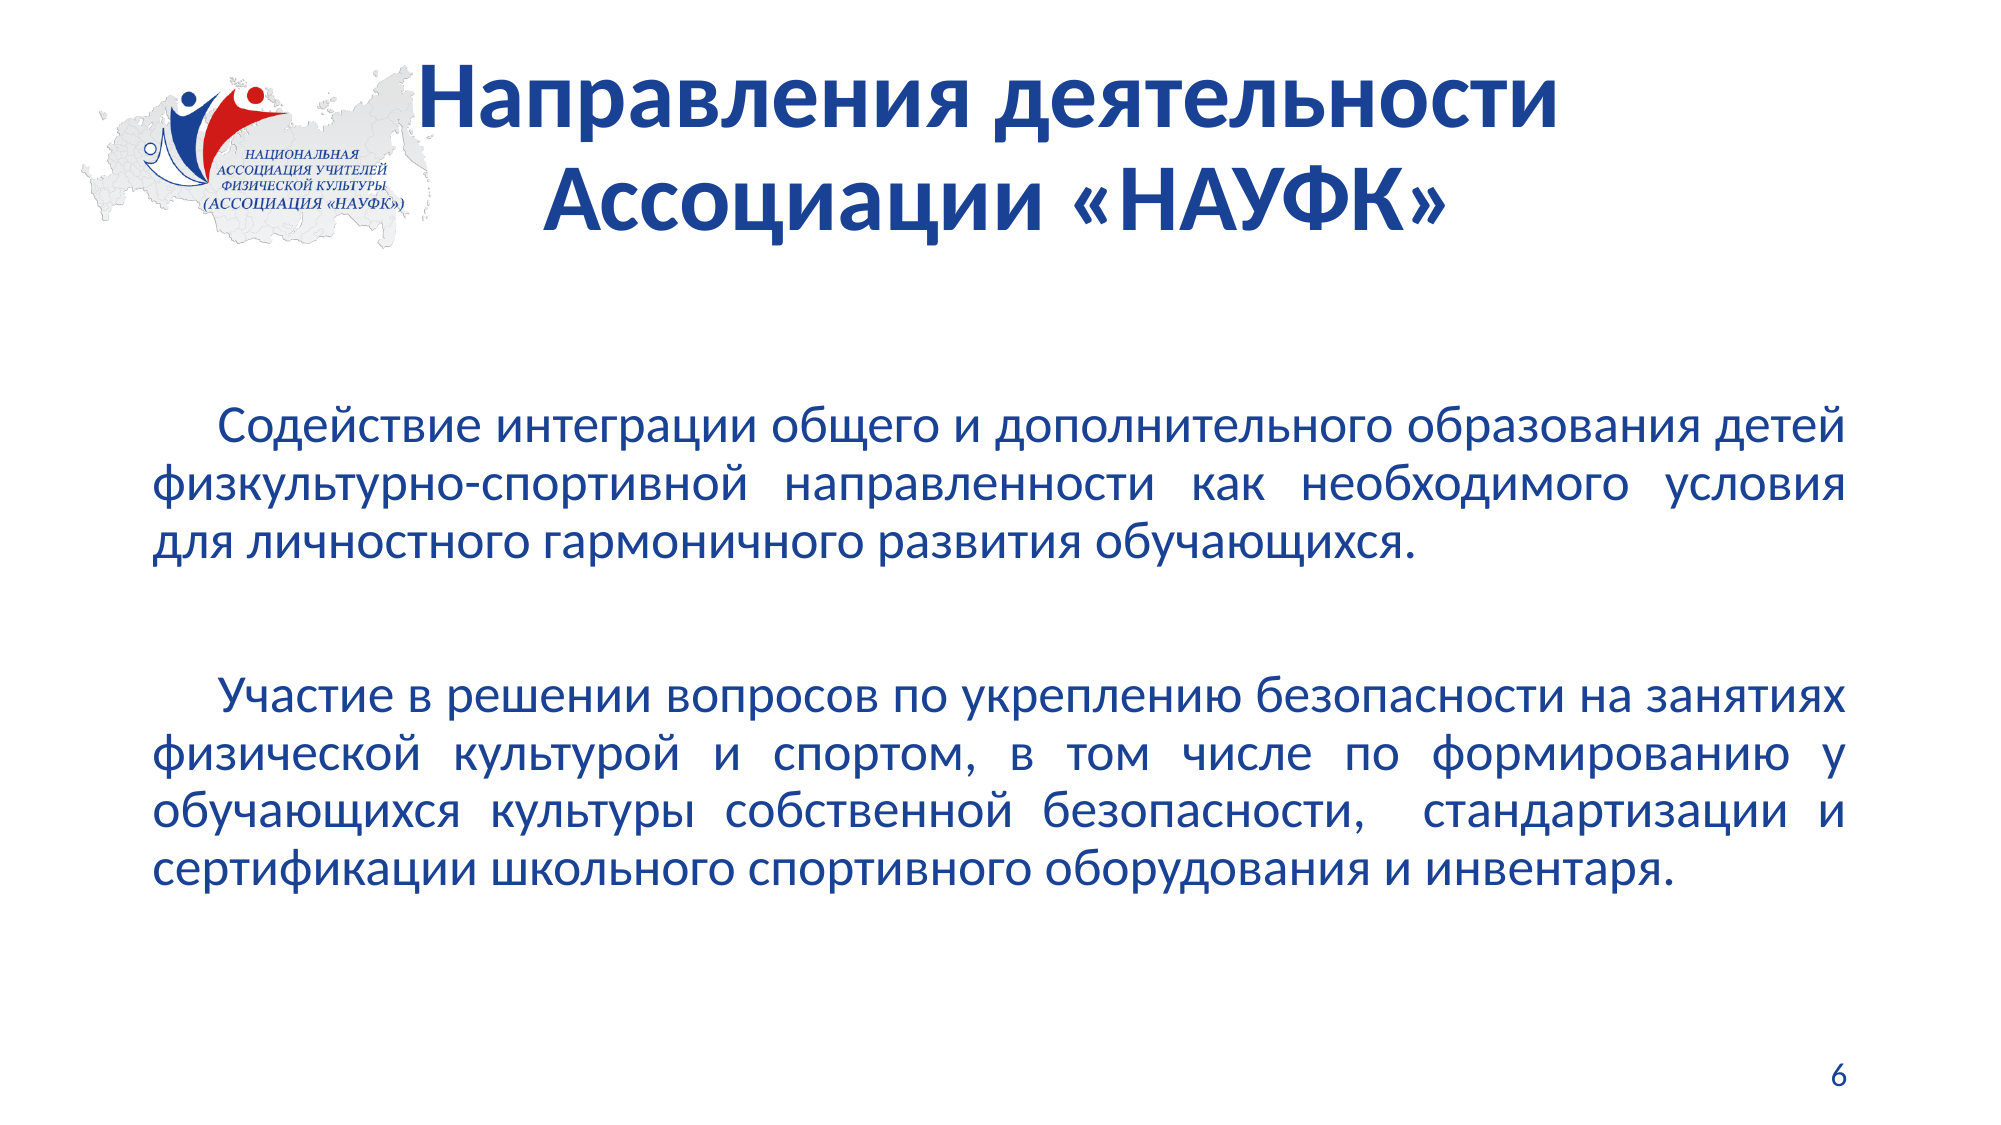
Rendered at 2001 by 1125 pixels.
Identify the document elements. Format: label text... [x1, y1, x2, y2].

picture [64, 51, 446, 263]
slide_number 6 [1412, 1042, 1863, 1103]
list Содействие интеграции общего и дополнительного образования детей физкультурно-спортивной направленности как необходимого условия для личностного гармоничного развития обучающихся. Участие в решении вопросов по укреплению безопасности на занятиях физической культурой и спортом, в том числе по формированию у обучающихся культуры собственной безопасности, стандартизации и сертификации школьного спортивного оборудования и инвентаря. [137, 388, 1863, 1103]
title Направления деятельности Ассоциации «НАУФК» [137, 96, 1863, 315]
